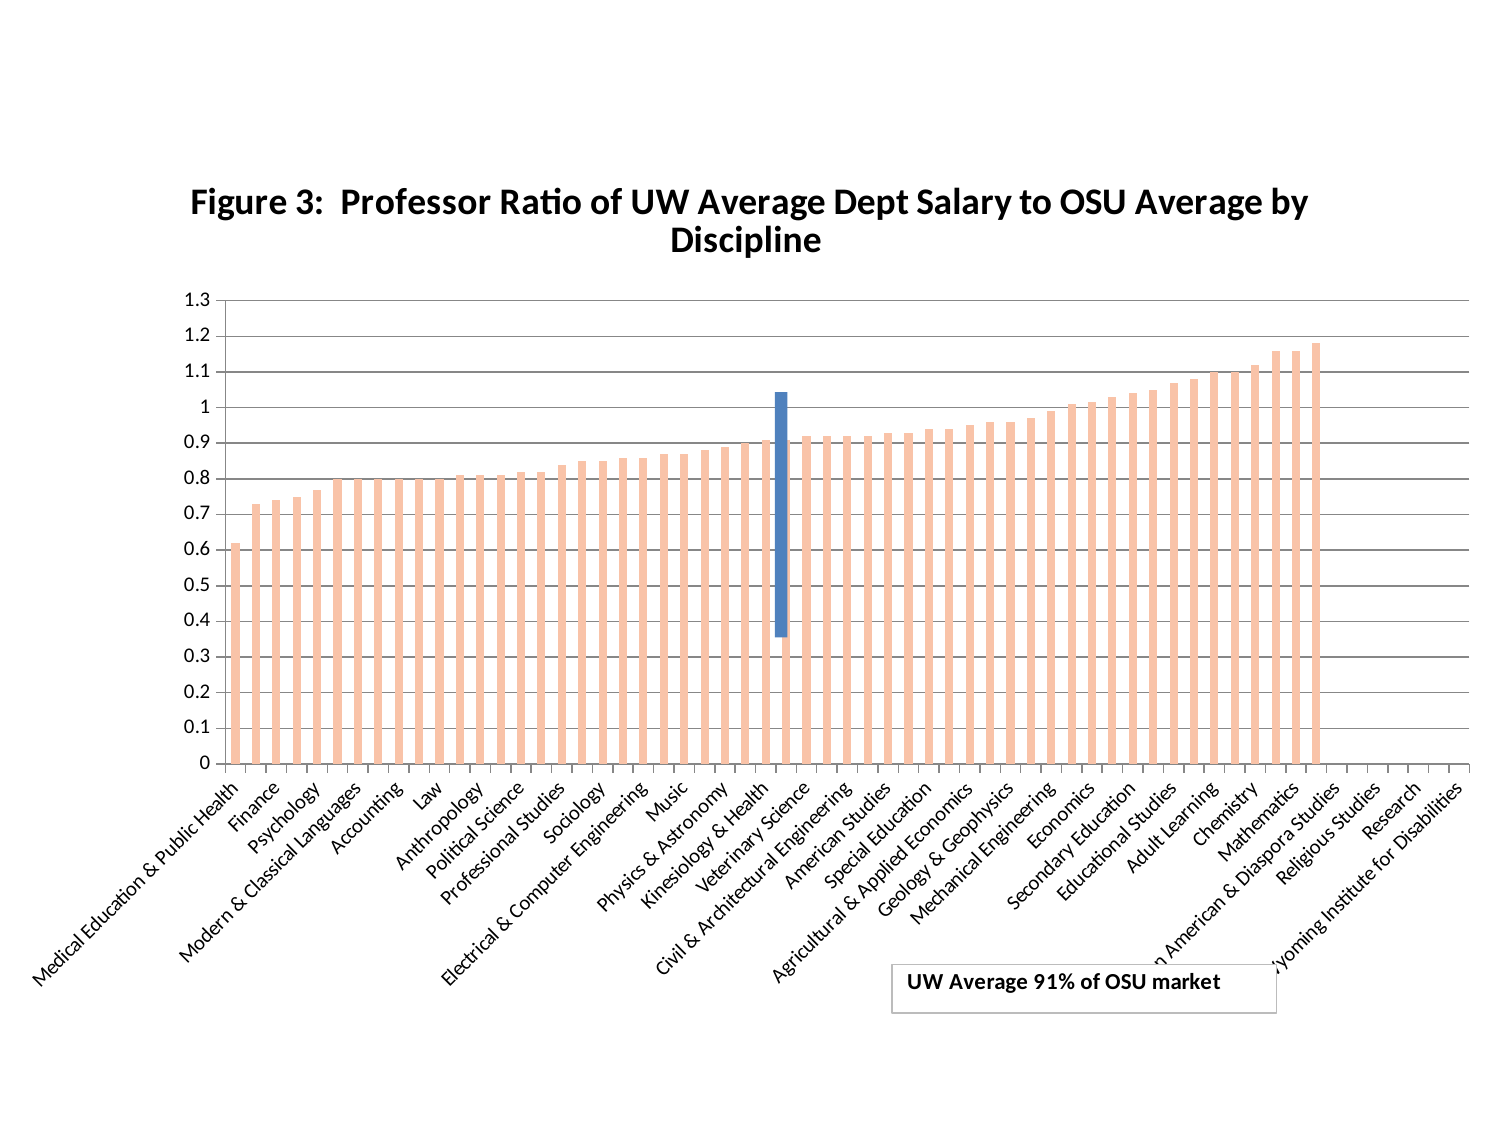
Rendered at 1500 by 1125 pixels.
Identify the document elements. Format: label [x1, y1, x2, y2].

chart [0, 149, 1500, 1026]
